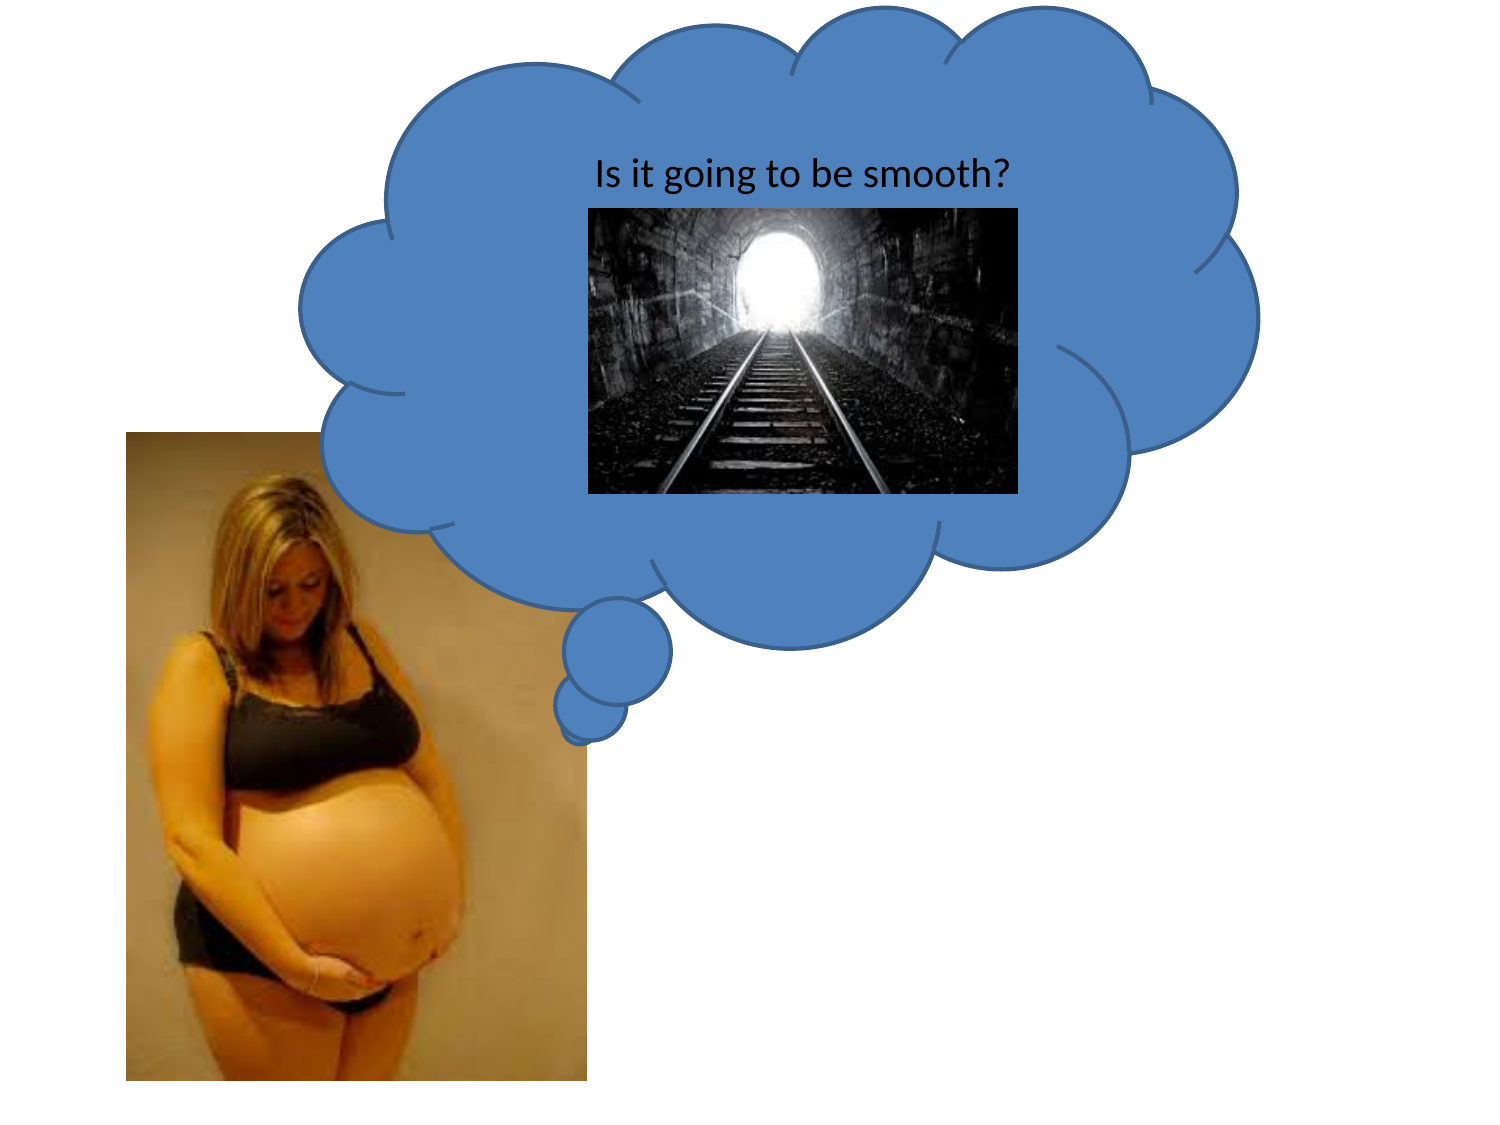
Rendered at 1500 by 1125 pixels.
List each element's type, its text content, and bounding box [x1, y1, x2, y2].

text_box [298, 219, 582, 430]
text_box [592, 146, 1261, 743]
picture [125, 207, 1019, 1082]
title Is it going to be smooth? [379, 76, 1228, 265]
text_box [612, 5, 1149, 76]
text_box [469, 61, 603, 76]
